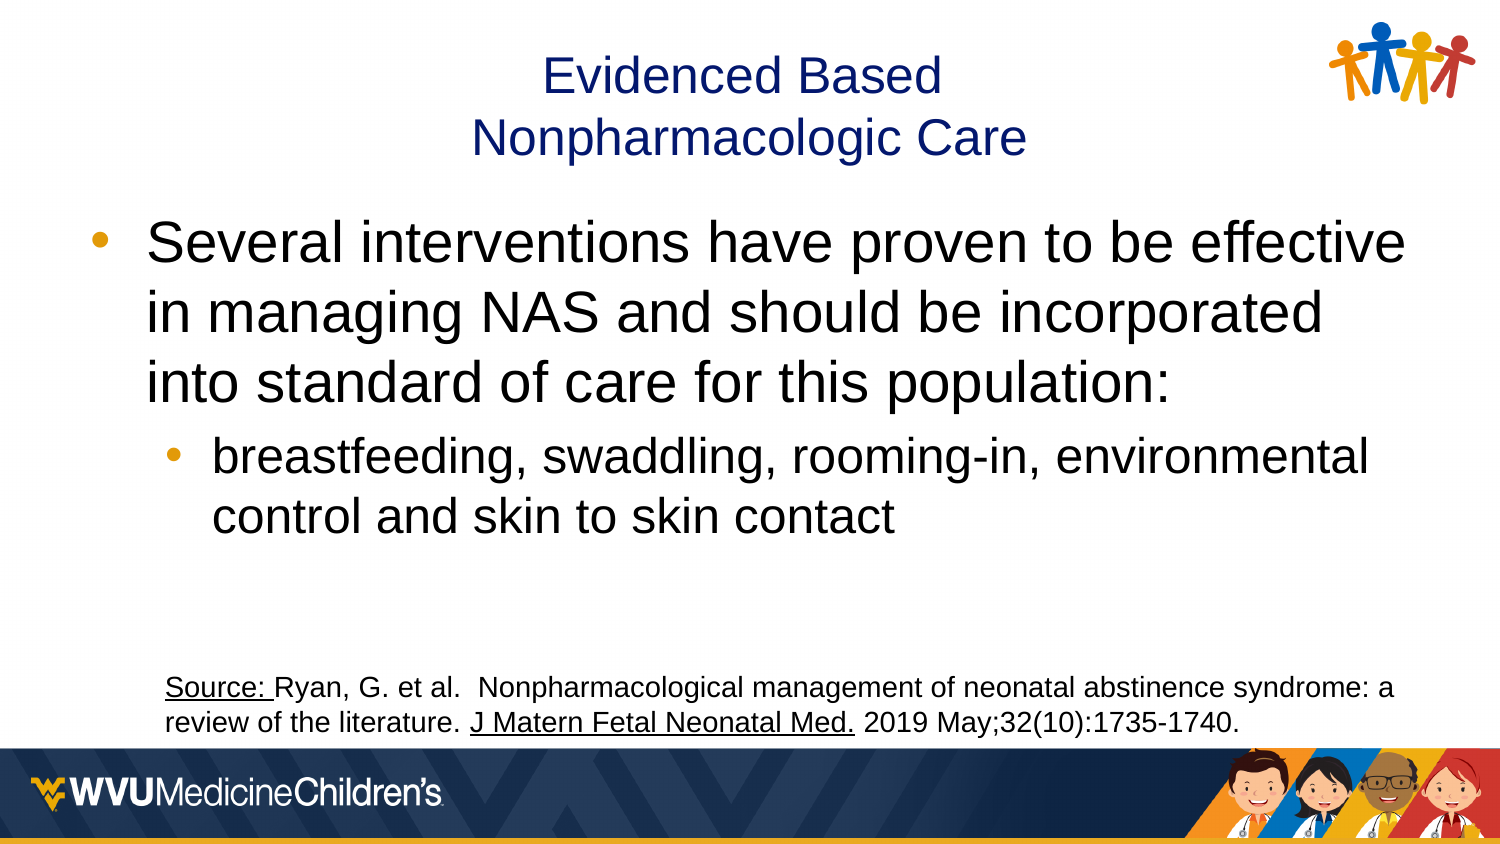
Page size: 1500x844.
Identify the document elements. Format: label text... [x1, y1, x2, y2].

text_box Source: Ryan, G. et al. Nonpharmacological management of neonatal abstinence syndrome: a review of the literature. J Matern Fetal Neonatal Med. 2019 May;32(10):1735-1740. [149, 661, 1425, 746]
list Several interventions have proven to be effective in managing NAS and should be incorporated into standard of care for this population: breastfeeding, swaddling, rooming-in, environmental control and skin to skin contact [75, 196, 1425, 754]
picture [0, 0, 1500, 844]
title Evidenced Based Nonpharmacologic Care [75, 33, 1425, 175]
